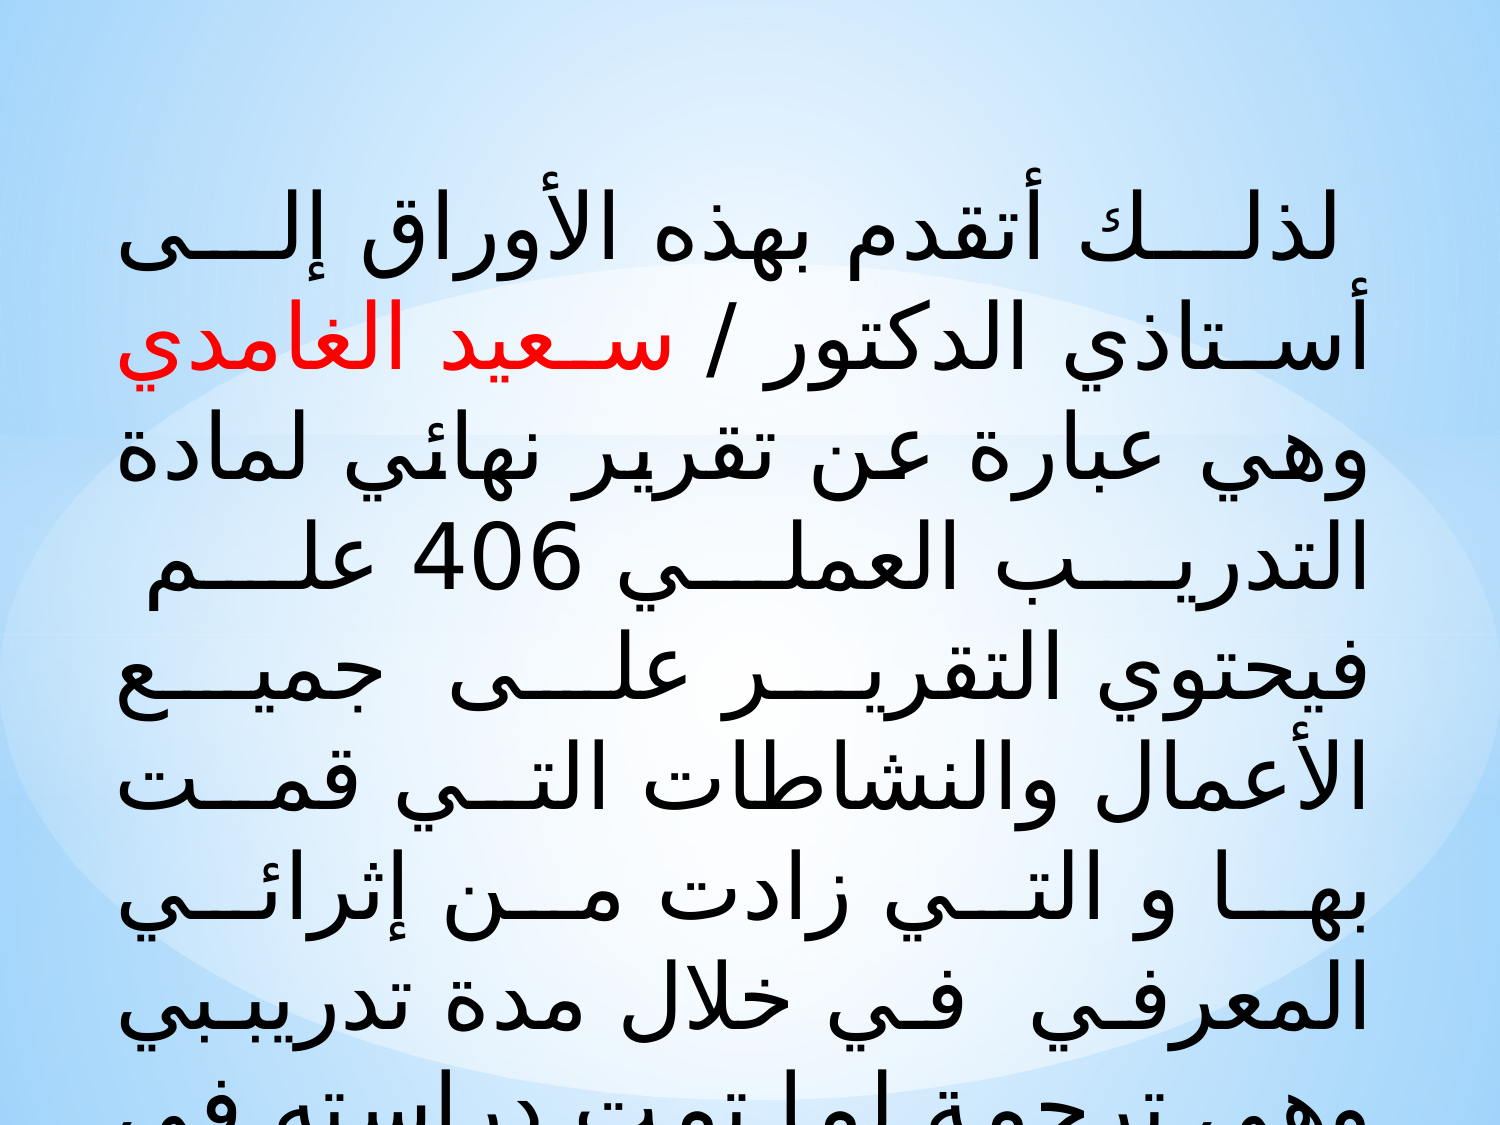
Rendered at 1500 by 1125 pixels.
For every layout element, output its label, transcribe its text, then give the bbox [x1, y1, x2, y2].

text_box لذلك أتقدم بهذه الأوراق إلى أستاذي الدكتور / سعيد الغامدي وهي عبارة عن تقرير نهائي لمادة التدريب العملي 406 علم فيحتوي التقرير على جميع الأعمال والنشاطات التي قمت بها و التي زادت من إثرائي المعرفي في خلال مدة تدريببي وهي ترجمة لما تمت دراسته في المقررات السابقة .. [100, 160, 1388, 1125]
